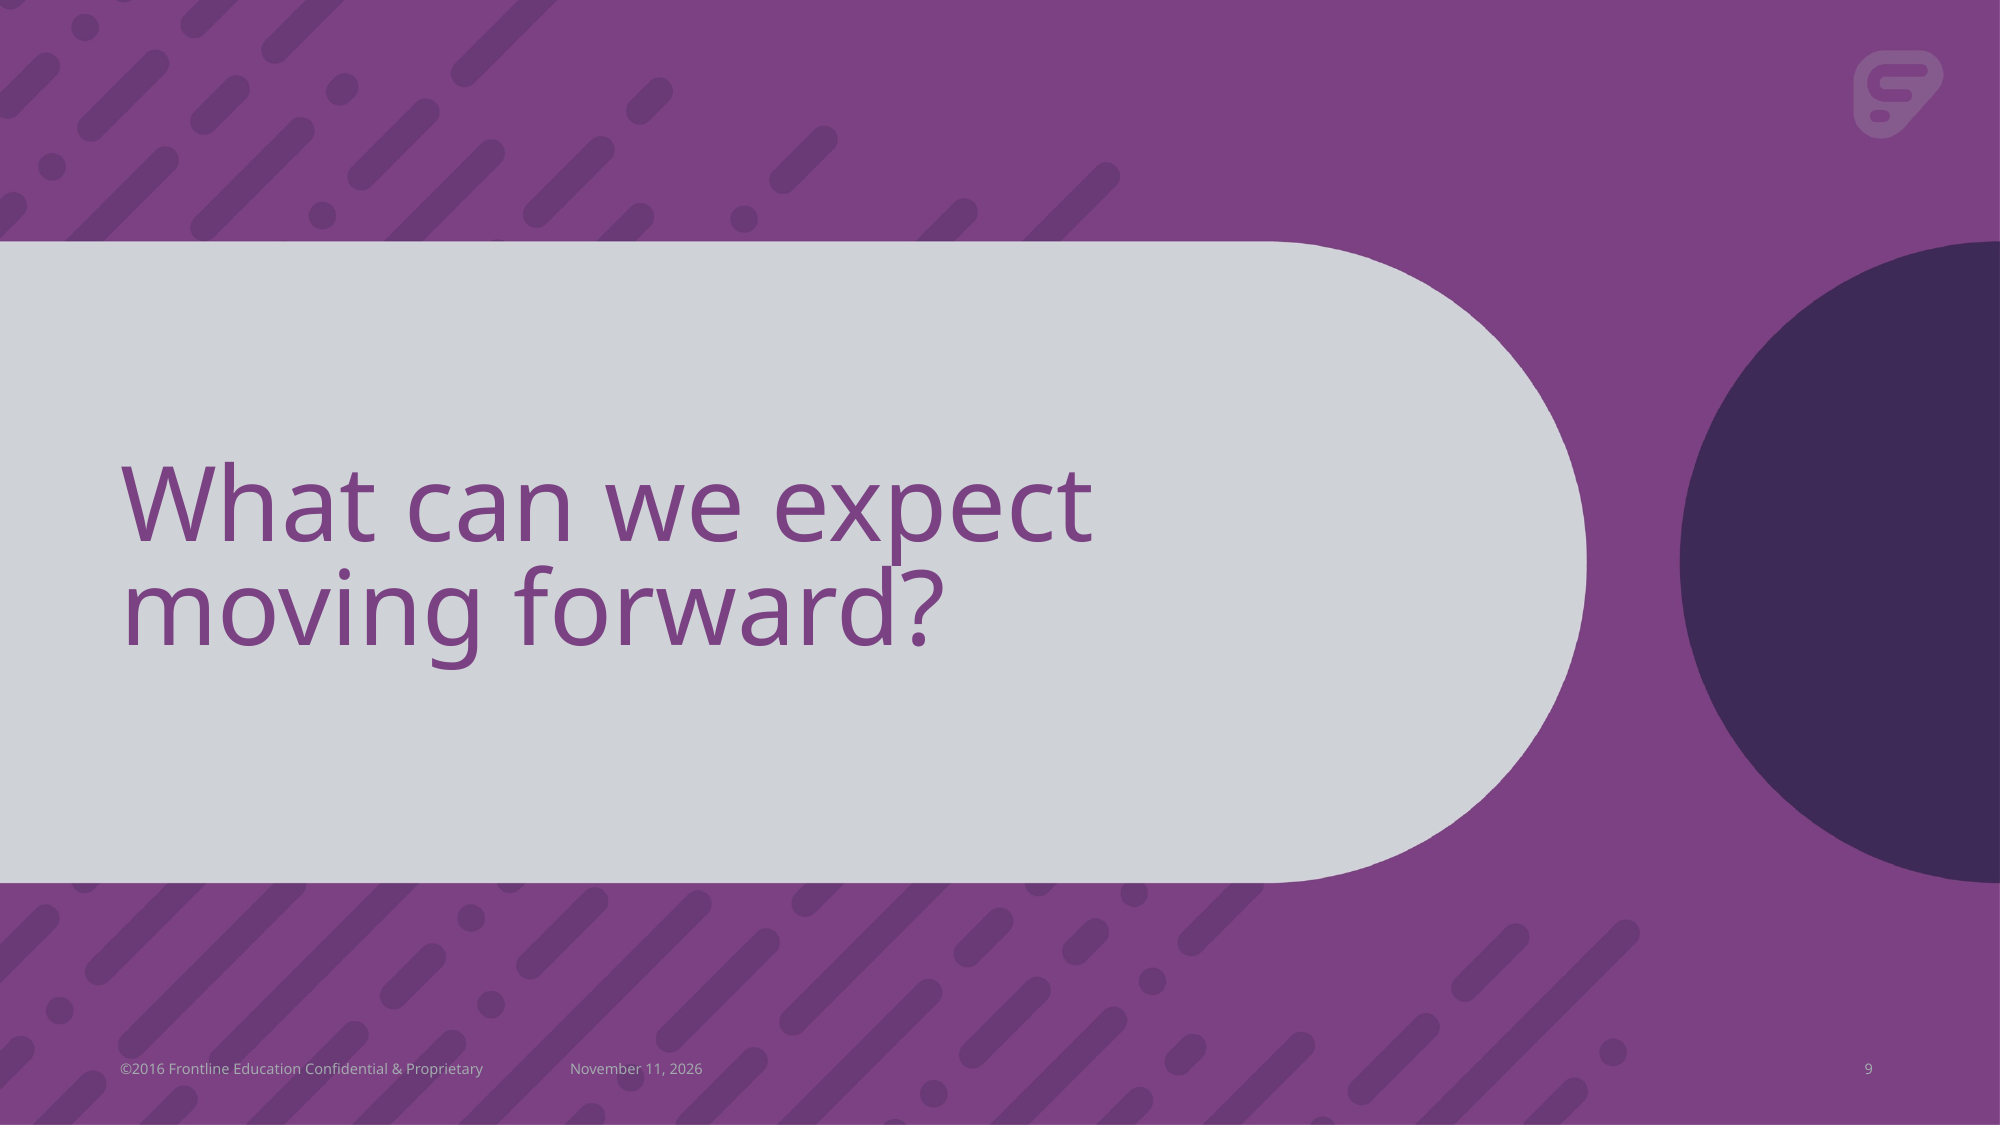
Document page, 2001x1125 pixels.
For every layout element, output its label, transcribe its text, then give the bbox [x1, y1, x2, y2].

title What can we expect moving forward? [120, 443, 1526, 682]
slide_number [570, 1050, 970, 1080]
picture [0, 0, 2000, 1125]
footer ©2016 Frontline Education Confidential & Proprietary [120, 1050, 570, 1080]
slide_number 9 [1753, 1050, 1873, 1080]
